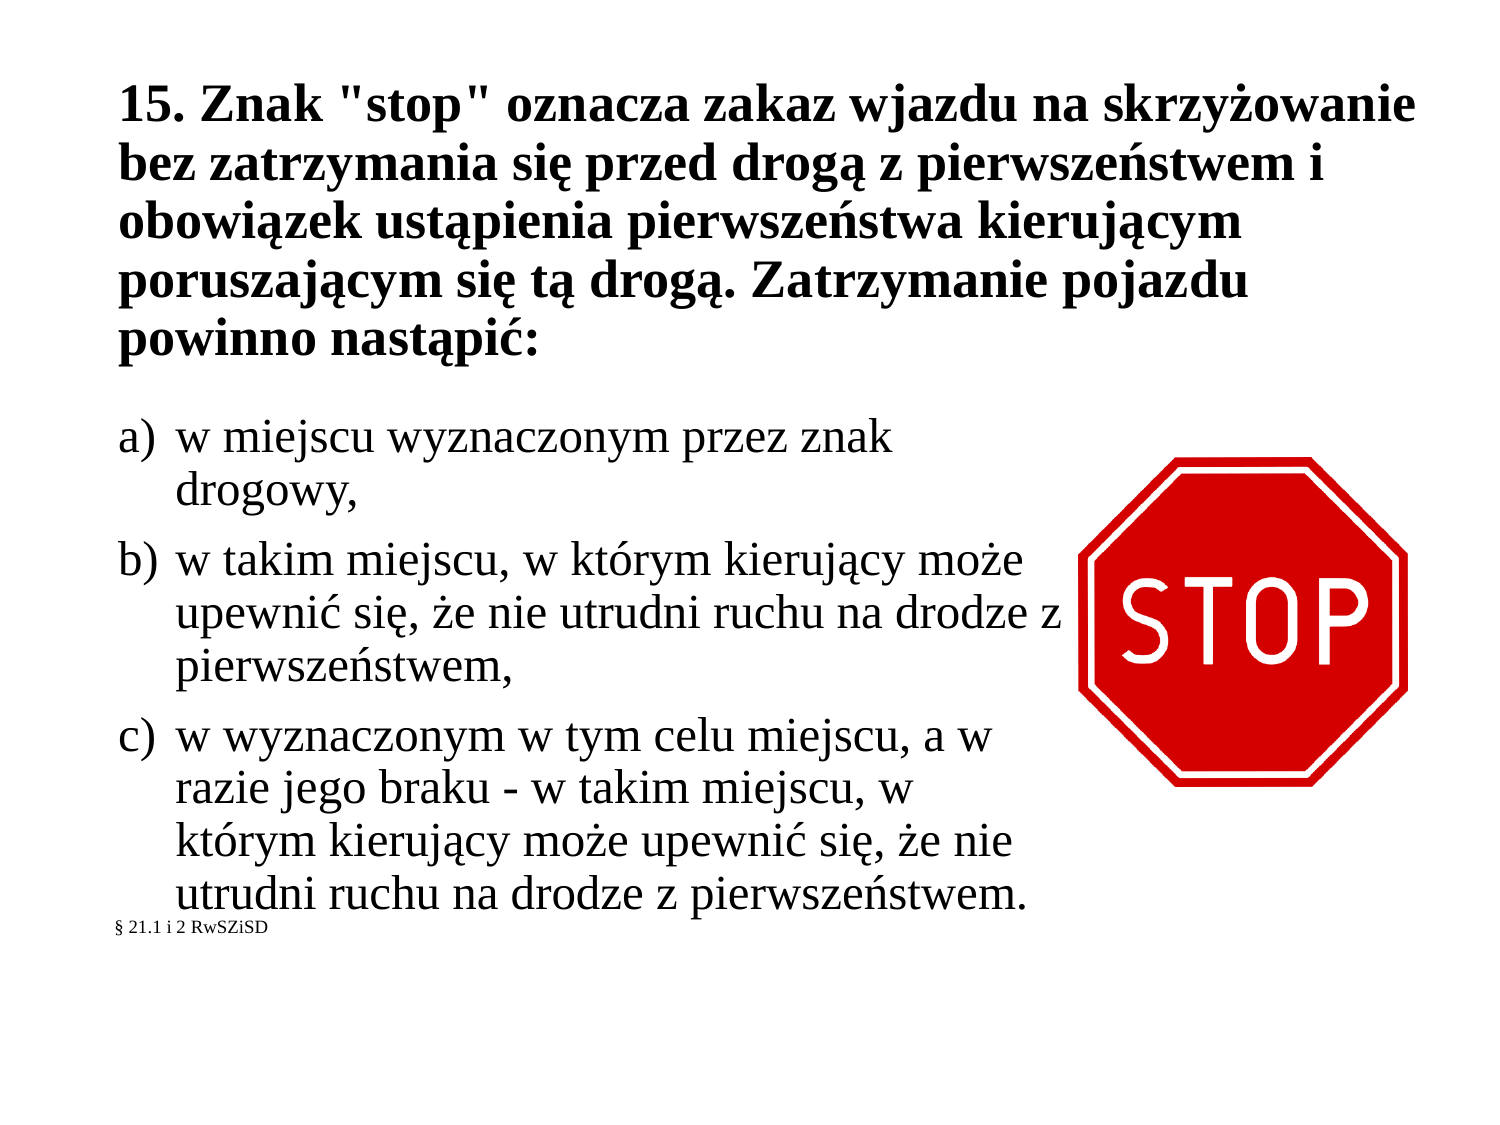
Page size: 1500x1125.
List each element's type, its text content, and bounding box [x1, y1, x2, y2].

list w miejscu wyznaczonym przez znak drogowy, w takim miejscu, w którym kierujący może upewnić się, że nie utrudni ruchu na drodze z pierwszeństwem, w wyznaczonym w tym celu miejscu, a w razie jego braku - w takim miejscu, w którym kierujący może upewnić się, że nie utrudni ruchu na drodze z pierwszeństwem. [103, 402, 1079, 892]
picture [1078, 457, 1408, 787]
title 15. Znak "stop" oznacza zakaz wjazdu na skrzyżowanie bez zatrzymania się przed drogą z pierwszeństwem i obowiązek ustąpienia pierwszeństwa kierującym poruszającym się tą drogą. Zatrzymanie pojazdu powinno nastąpić: [103, 72, 1479, 371]
text_box § 21.1 i 2 RwSZiSD [103, 892, 1397, 963]
